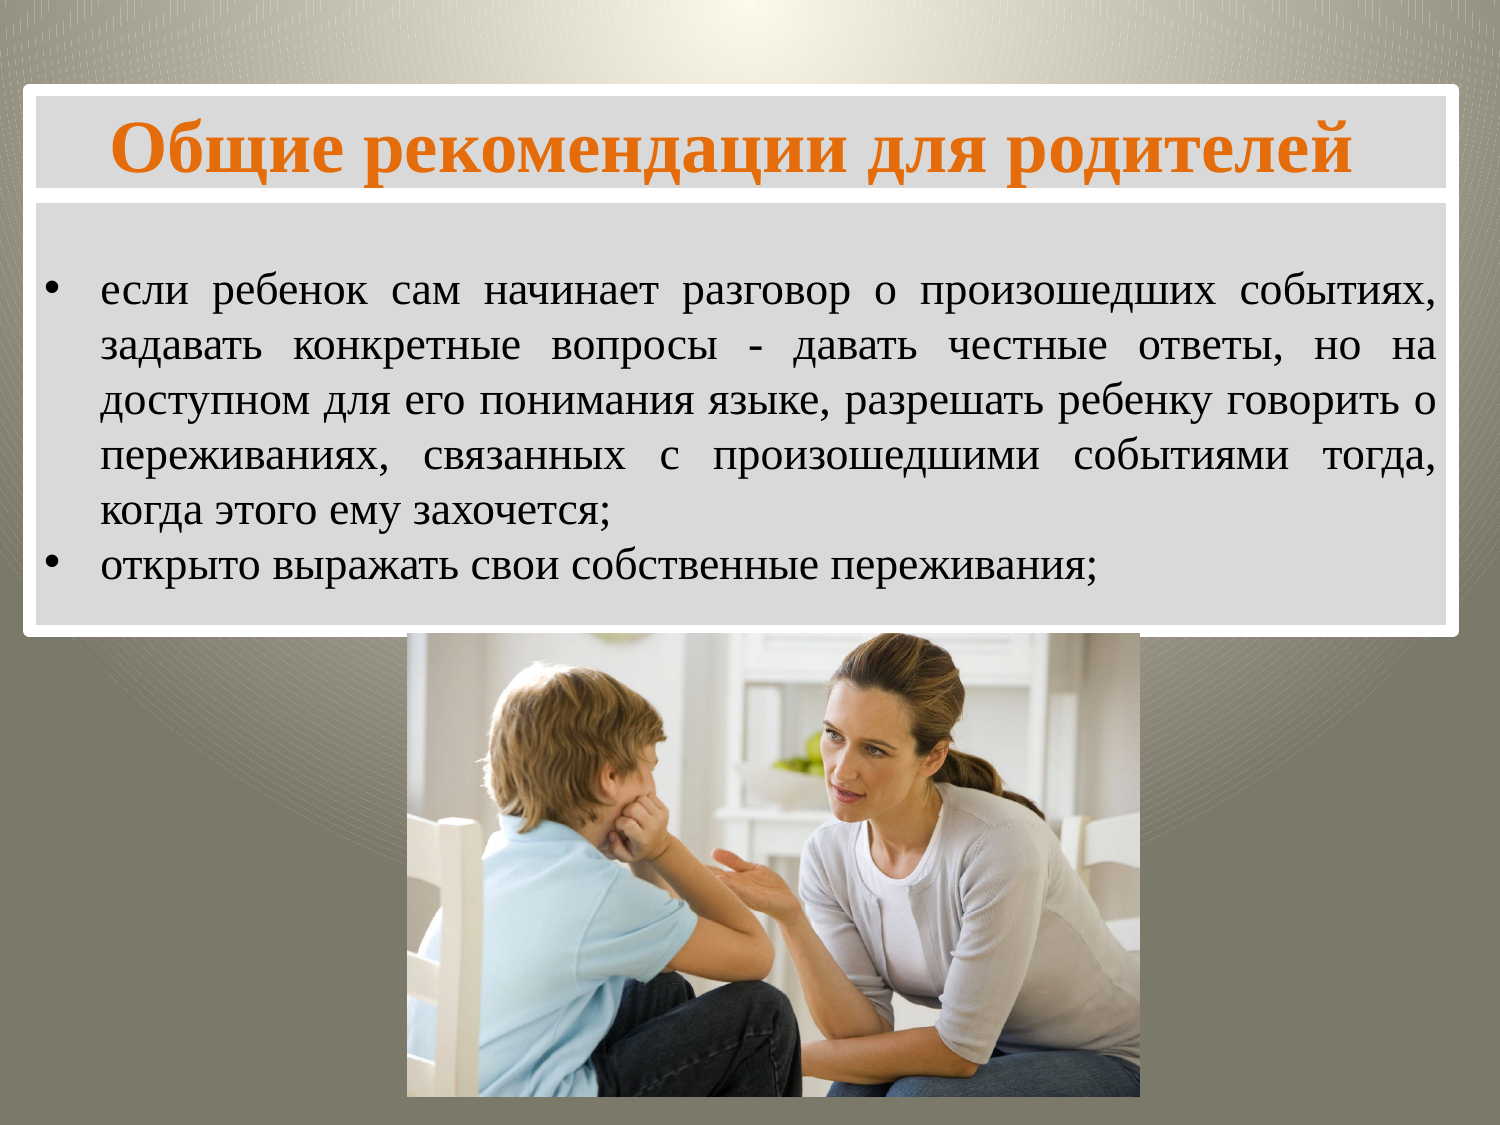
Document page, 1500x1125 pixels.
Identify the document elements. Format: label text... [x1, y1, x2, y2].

text_box Общие рекомендации для родителей [29, 89, 1453, 195]
text_box если ребенок сам начинает разговор о произошедших событиях, задавать конкретные вопросы - давать честные ответы, но на доступном для его понимания языке, разрешать ребенку говорить о переживаниях, связанных с произошедшими событиями тогда, когда этого ему захочется; открыто выражать свои собственные переживания; [29, 196, 1453, 631]
picture [407, 633, 1140, 1098]
